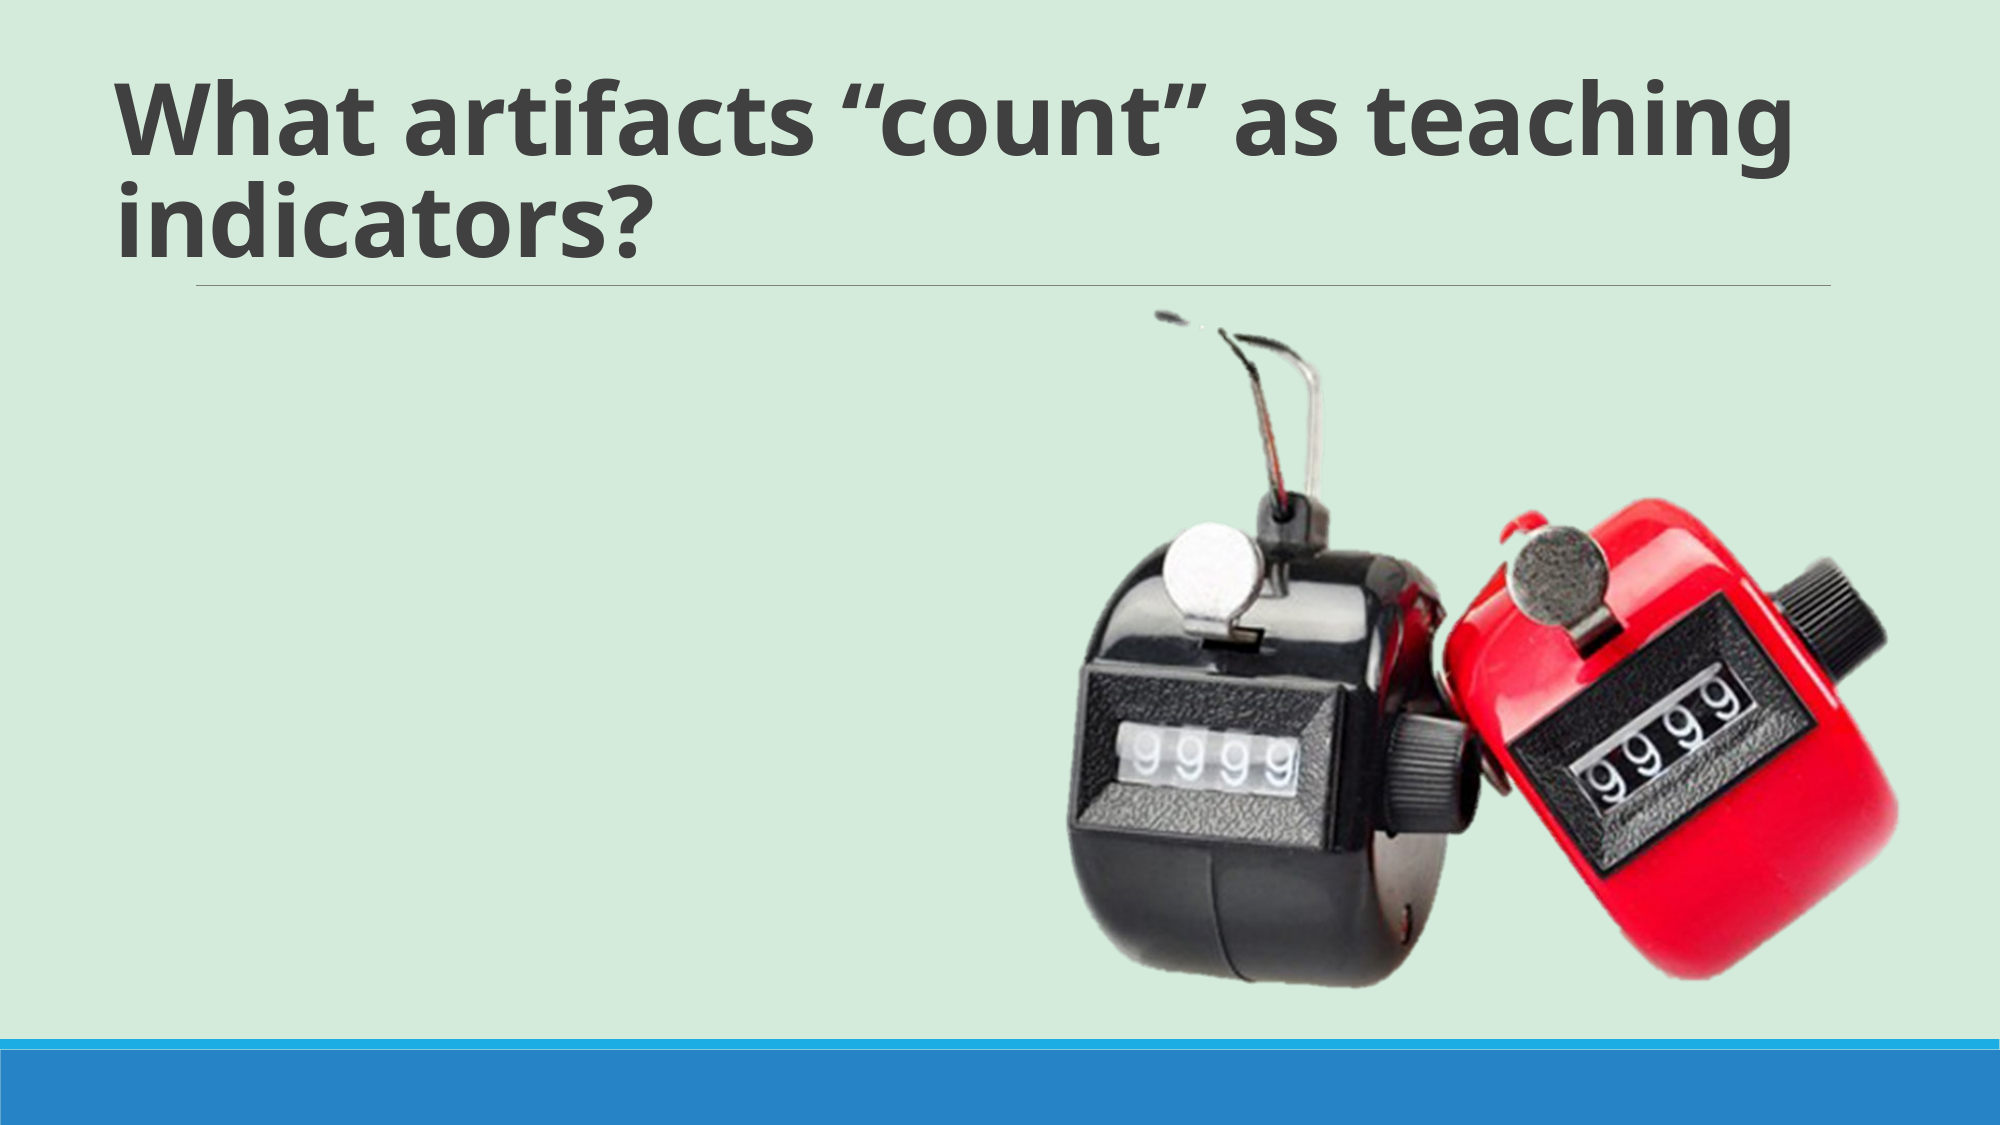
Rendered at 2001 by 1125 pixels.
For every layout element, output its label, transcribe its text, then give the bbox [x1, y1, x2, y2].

title What artifacts “count” as teaching indicators? [99, 47, 1913, 285]
picture [966, 289, 1988, 1038]
